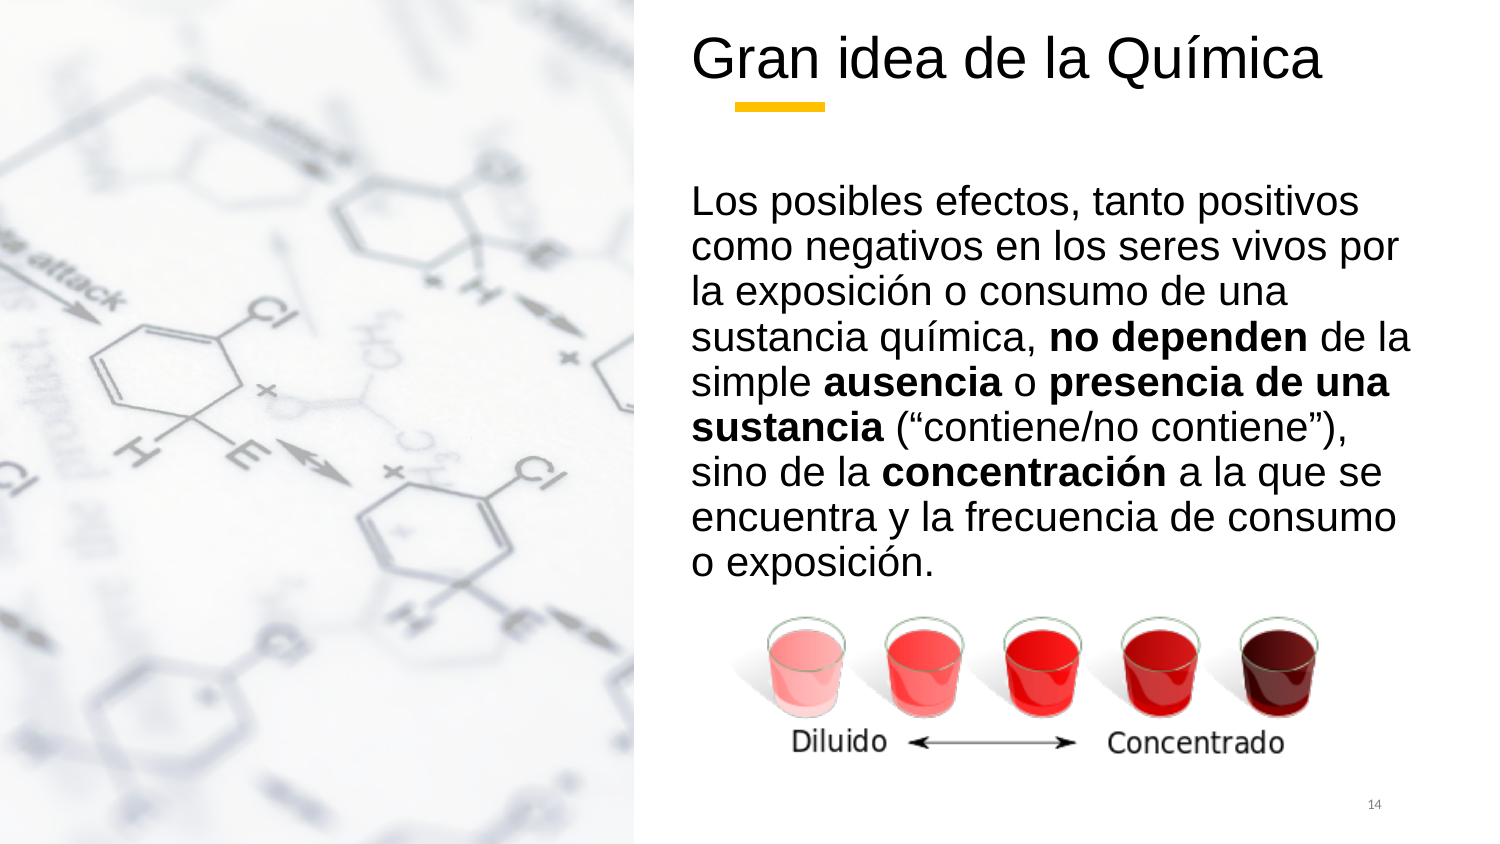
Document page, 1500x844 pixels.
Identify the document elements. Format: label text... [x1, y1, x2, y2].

slide_number 14 [1059, 782, 1397, 827]
picture [0, 0, 634, 844]
picture [716, 600, 1343, 771]
text_box Los posibles efectos, tanto positivos como negativos en los seres vivos por la exposición o consumo de una sustancia química, no dependen de la simple ausencia o presencia de una sustancia (“contiene/no contiene”), sino de la concentración a la que se encuentra y la frecuencia de consumo o exposición. [676, 172, 1436, 620]
text_box Gran idea de la Química [676, 20, 1347, 172]
